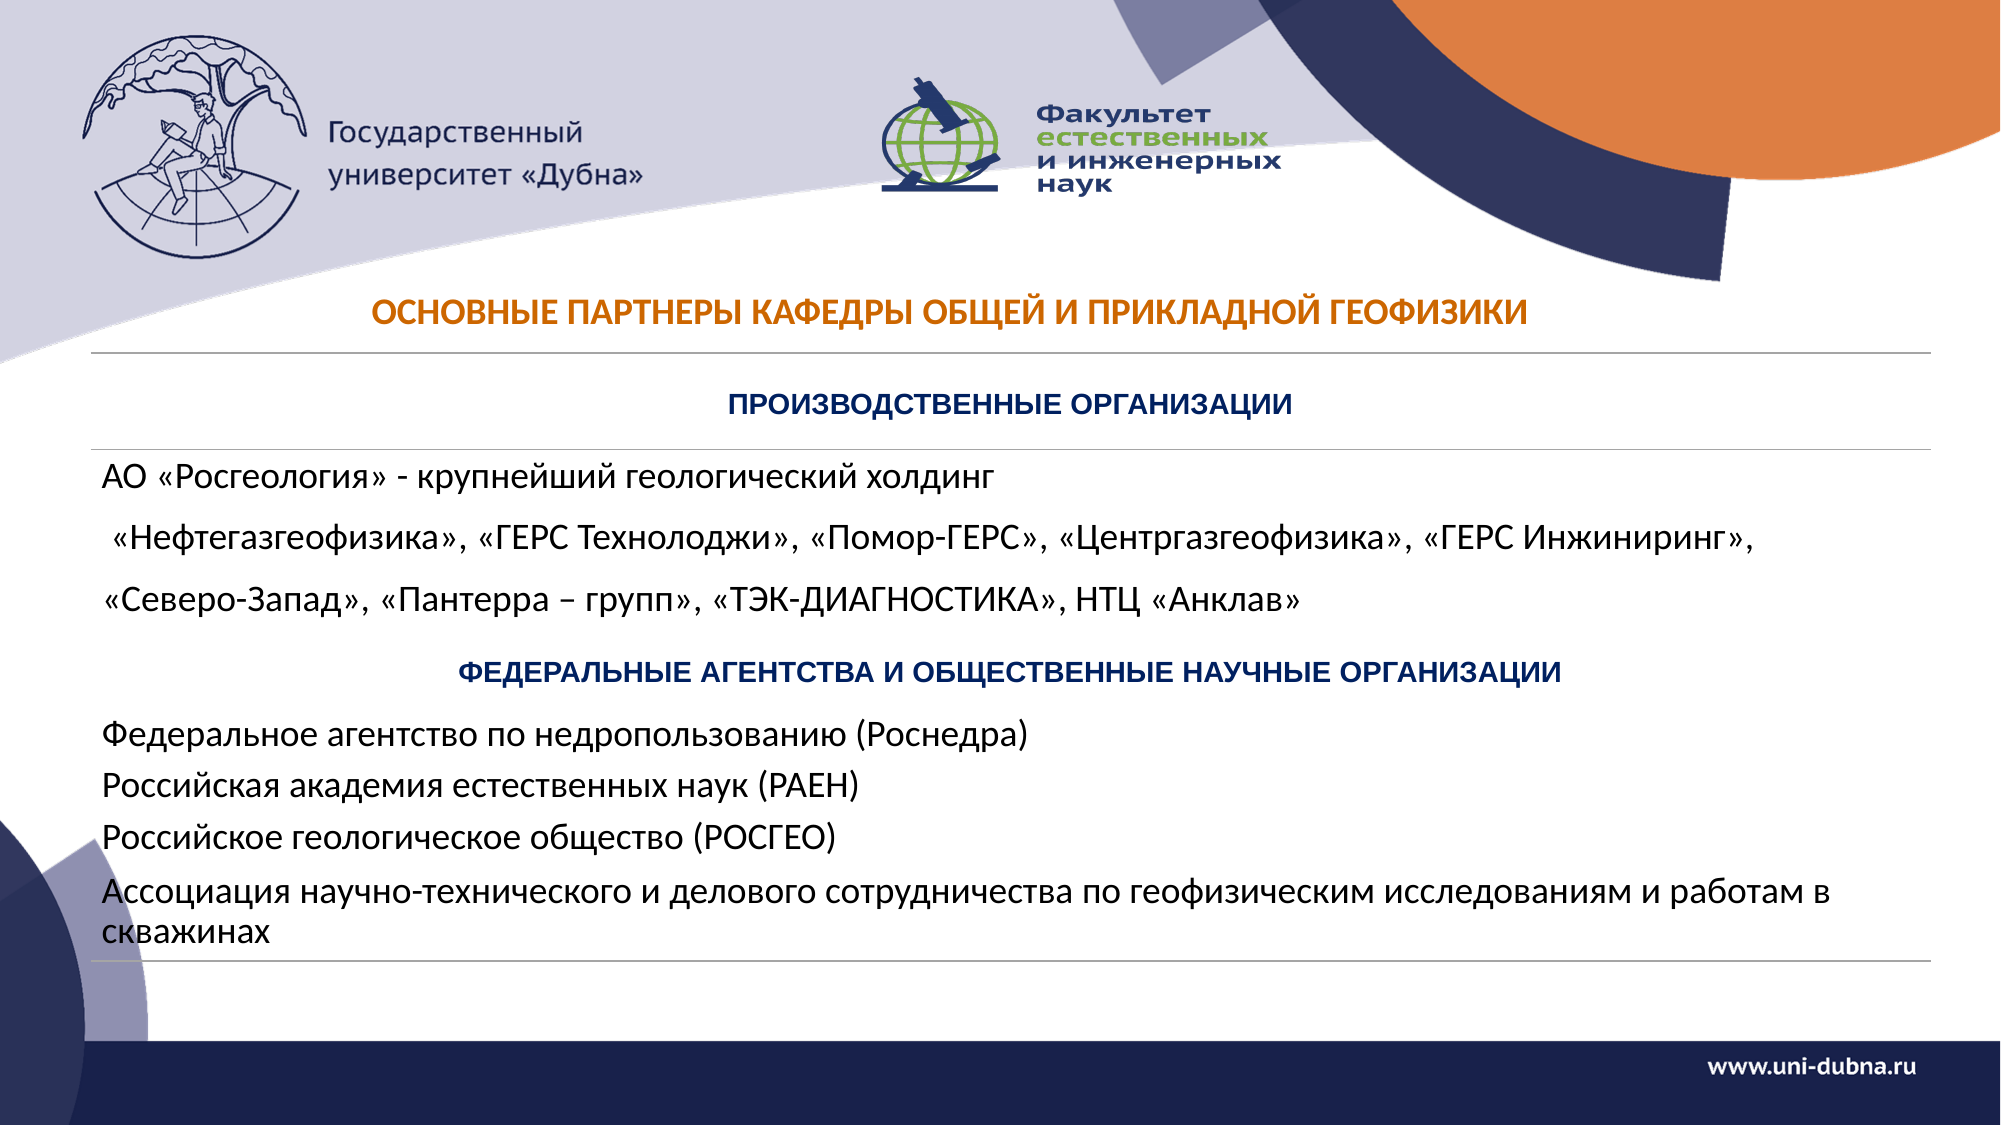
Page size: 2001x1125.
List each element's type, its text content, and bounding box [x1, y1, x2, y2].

table_cell «Северо-Запад», «Пантерра – групп», «ТЭК-ДИАГНОСТИКА», НТЦ «Анклав» [91, 569, 1931, 634]
table_cell Российское геологическое общество (РОСГЕО) [91, 813, 1931, 865]
table_cell Федеральное агентство по недропользованию (Роснедра) [91, 710, 1931, 761]
table_cell Российская академия естественных наук (РАЕН) [91, 761, 1931, 813]
table_header Производственные организации [91, 354, 1931, 449]
table_cell Ассоциация научно-технического и делового сотрудничества по геофизическим исследованиям и работам в скважинах [91, 865, 1931, 960]
text_box Основные партнеры кафедры общей и прикладной геофизики [356, 276, 1545, 340]
table_cell АО «Росгеология» - крупнейший геологический холдинг [91, 450, 1931, 509]
table_cell Федеральные агентства и общественные научные организации [91, 634, 1931, 710]
table_cell «Нефтегазгеофизика», «ГЕРС Технолоджи», «Помор-ГЕРС», «Центргазгеофизика», «ГЕРС Инжиниринг», [91, 509, 1931, 569]
picture [0, 0, 2001, 1125]
